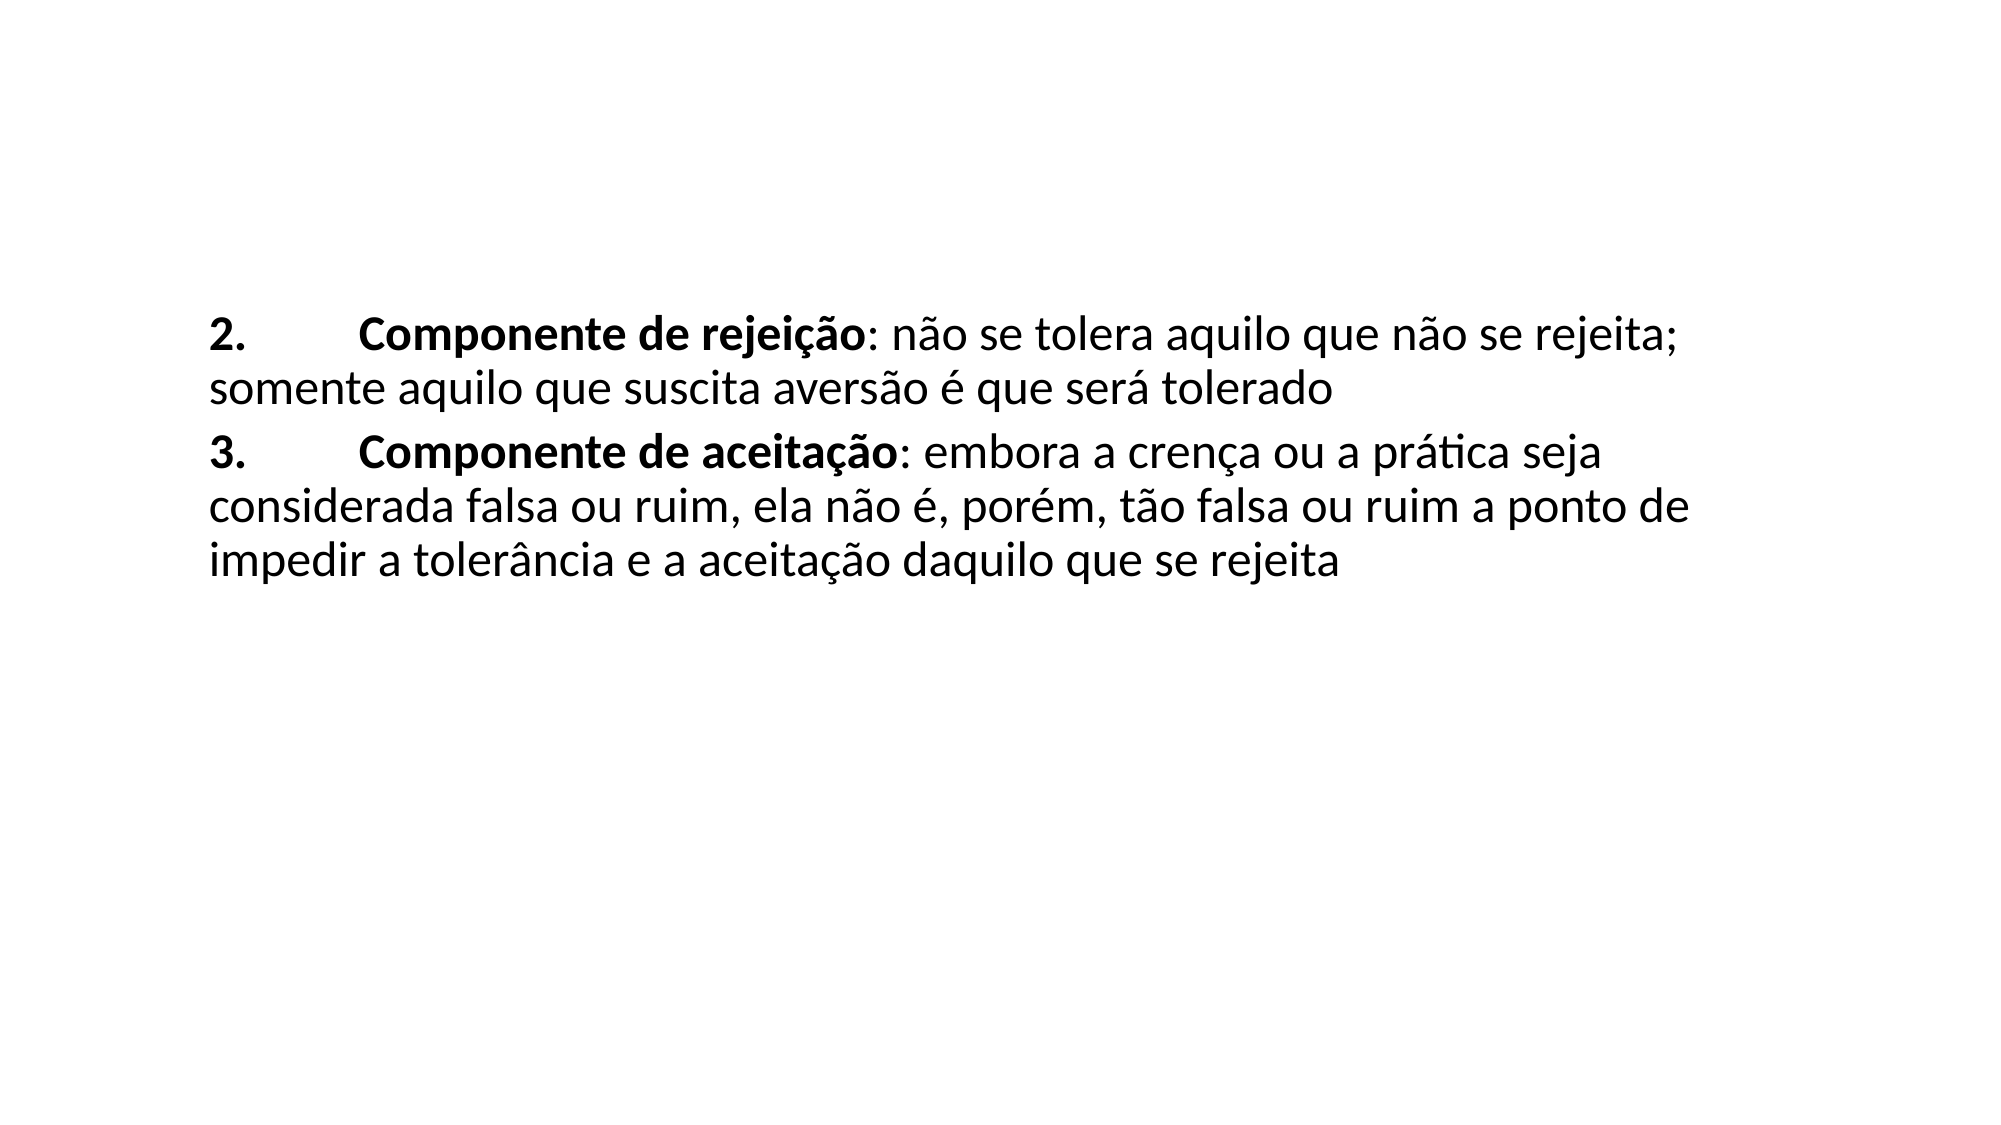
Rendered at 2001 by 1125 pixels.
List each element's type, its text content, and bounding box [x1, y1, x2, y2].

list 2. Componente de rejeição: não se tolera aquilo que não se rejeita; somente aquilo que suscita aversão é que será tolerado 3. Componente de aceitação: embora a crença ou a prática seja considerada falsa ou ruim, ela não é, porém, tão falsa ou ruim a ponto de impedir a tolerância e a aceitação daquilo que se rejeita [137, 299, 1863, 1014]
